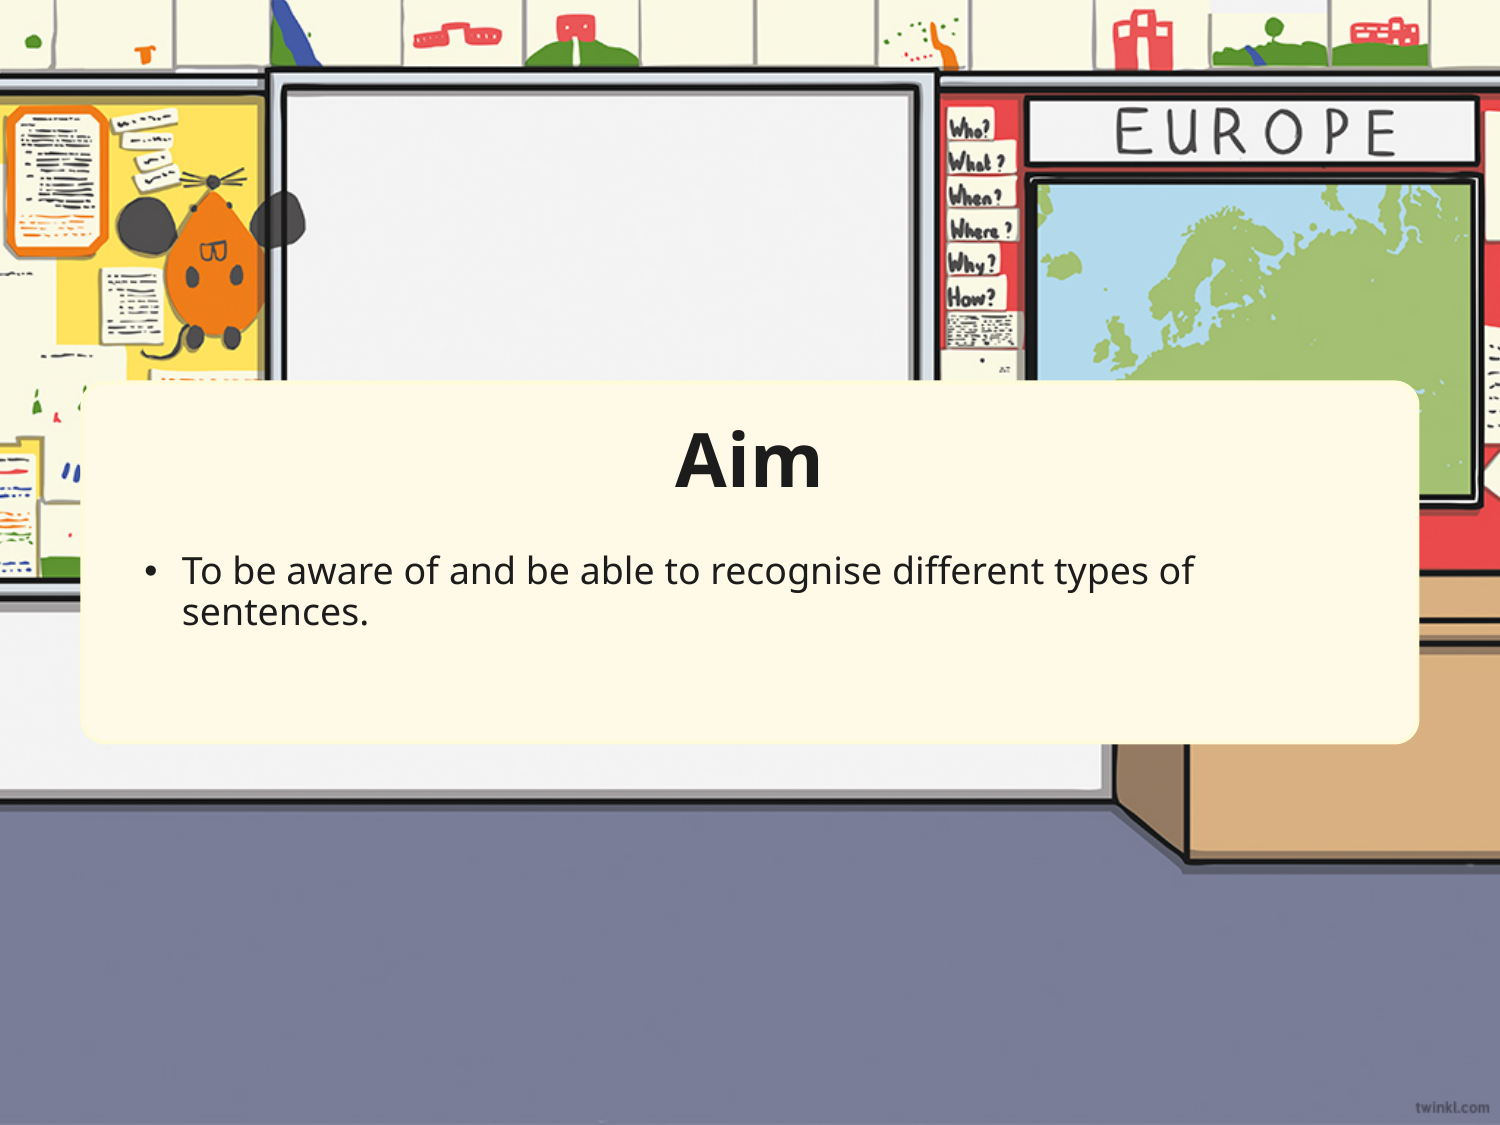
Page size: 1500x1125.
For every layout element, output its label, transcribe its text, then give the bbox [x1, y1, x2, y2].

picture [0, 0, 1500, 1125]
list To be aware of and be able to recognise different types of sentences. [103, 511, 1397, 743]
